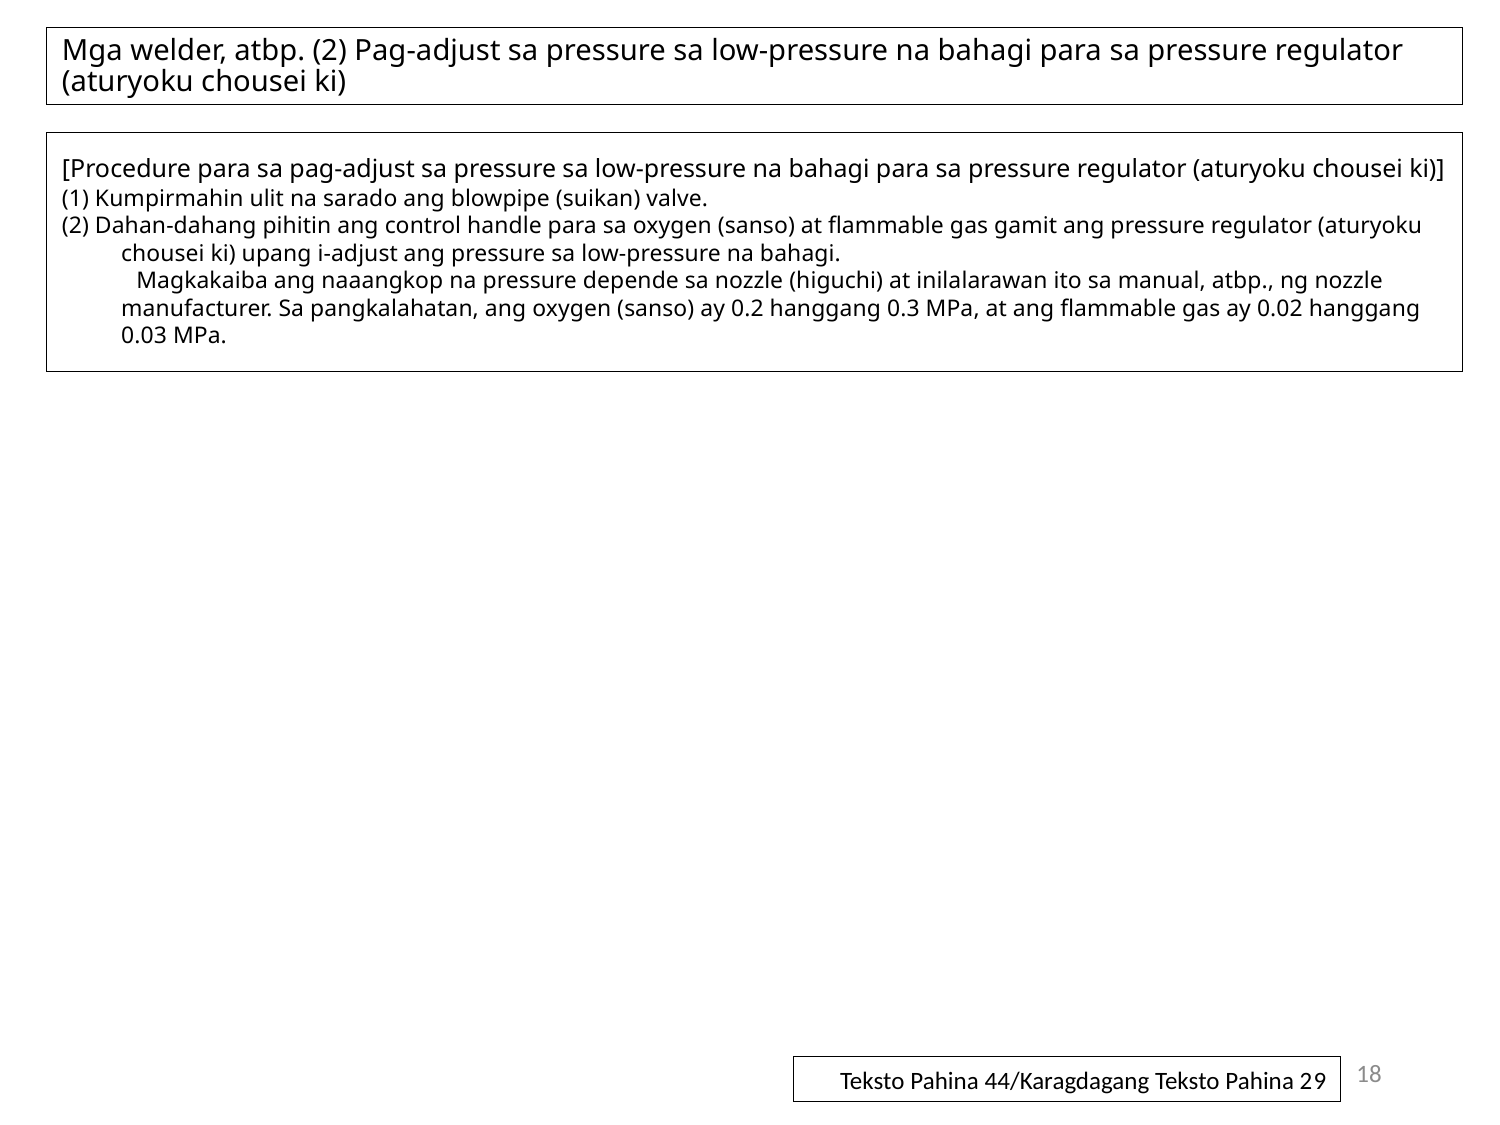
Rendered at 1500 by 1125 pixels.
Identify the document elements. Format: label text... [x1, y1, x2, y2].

text_box Teksto Pahina 44/Karagdagang Teksto Pahina 29 [793, 1056, 1059, 1102]
title Mga welder, atbp. (2) Pag-adjust sa pressure sa low-pressure na bahagi para sa pressure regulator (aturyoku chousei ki) [46, 27, 1463, 105]
slide_number 18 [1059, 1042, 1397, 1103]
text_box [Procedure para sa pag-adjust sa pressure sa low-pressure na bahagi para sa pressure regulator (aturyoku chousei ki)] (1) Kumpirmahin ulit na sarado ang blowpipe (suikan) valve. (2) Dahan-dahang pihitin ang control handle para sa oxygen (sanso) at flammable gas gamit ang pressure regulator (aturyoku chousei ki) upang i-adjust ang pressure sa low-pressure na bahagi. Magkakaiba ang naaangkop na pressure depende sa nozzle (higuchi) at inilalarawan ito sa manual, atbp., ng nozzle manufacturer. Sa pangkalahatan, ang oxygen (sanso) ay 0.2 hanggang 0.3 MPa, at ang flammable gas ay 0.02 hanggang 0.03 MPa. [46, 132, 1463, 372]
